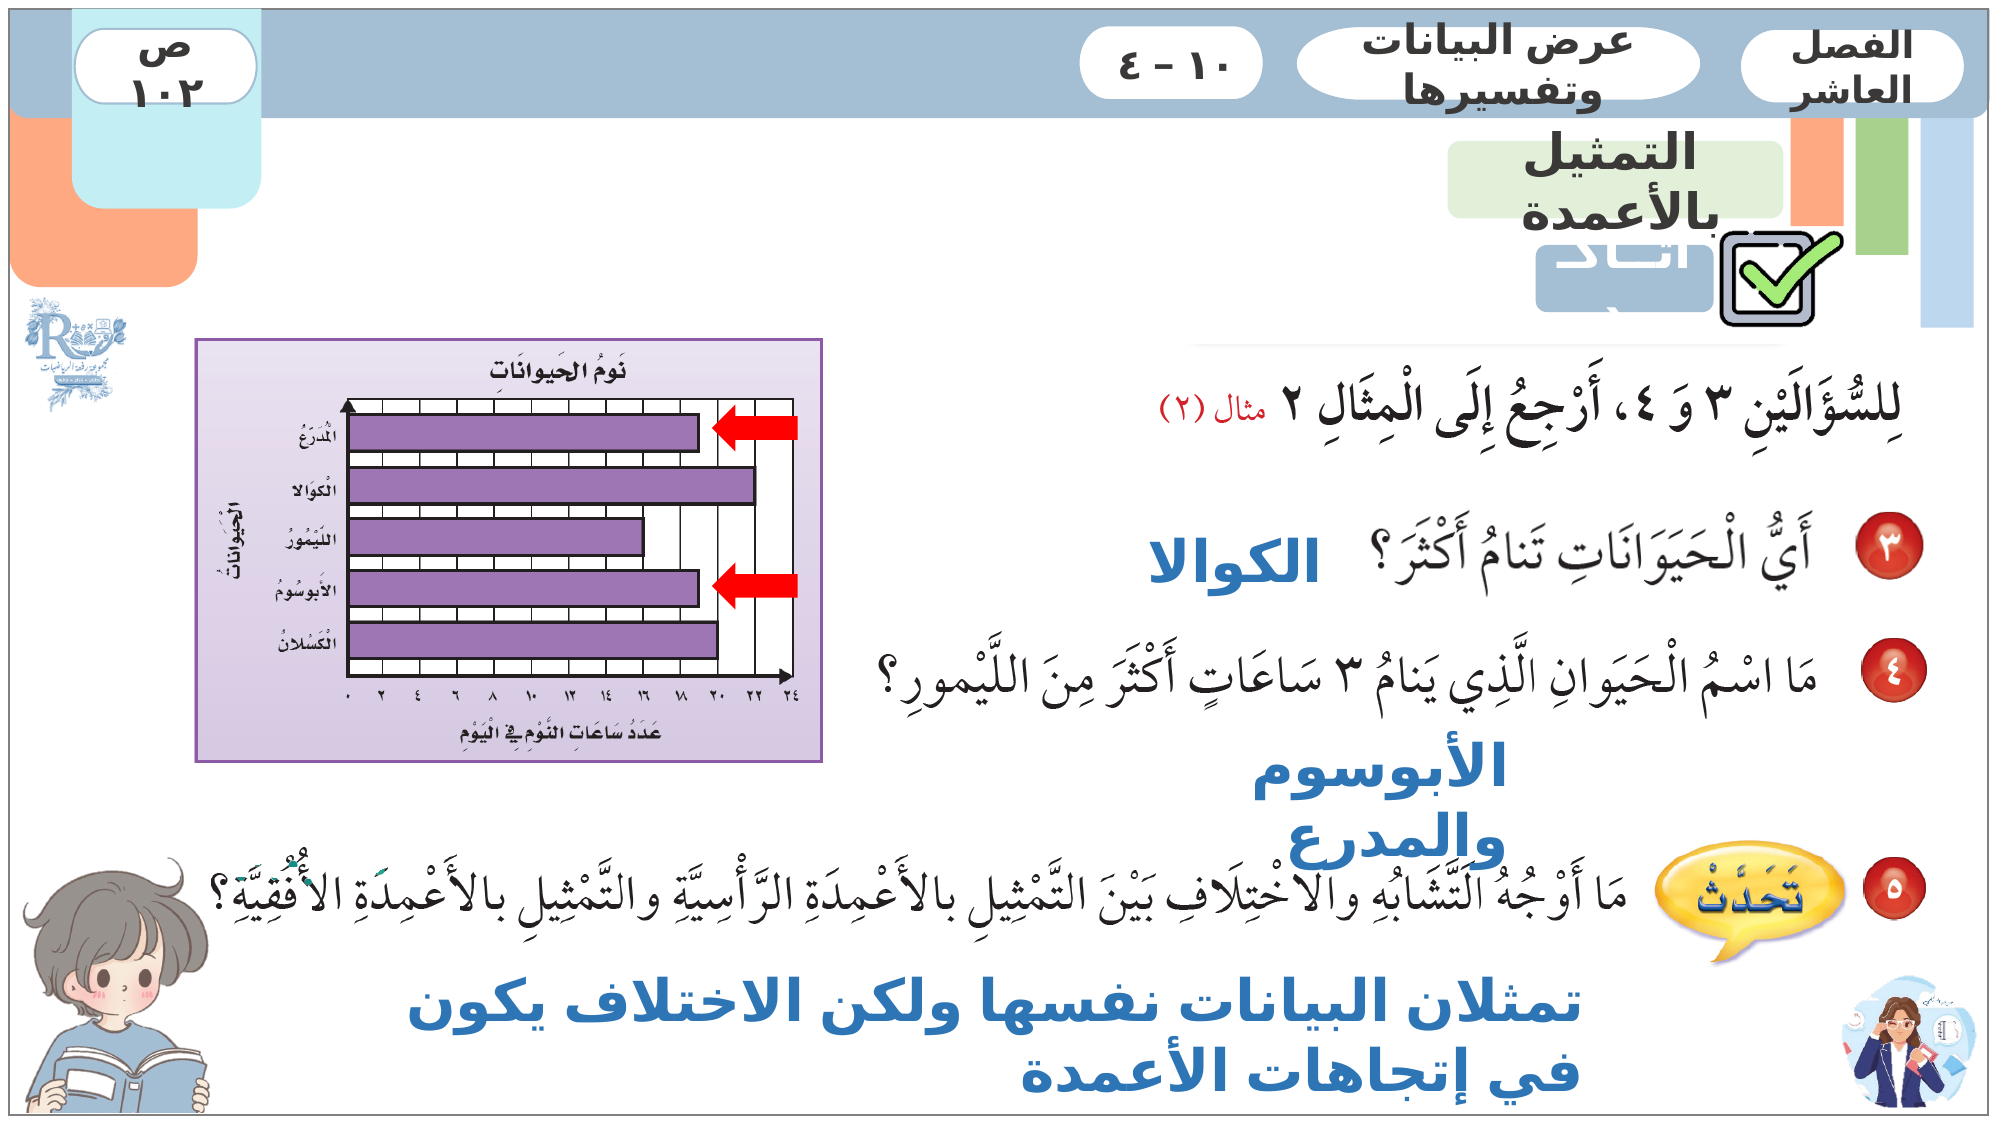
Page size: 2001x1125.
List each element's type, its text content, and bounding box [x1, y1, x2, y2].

text_box الأبوسوم والمدرع [1040, 721, 1524, 835]
picture [1338, 490, 1946, 603]
text_box الكوالا [1107, 516, 1338, 602]
text_box التمثيل بالأعمدة [1446, 139, 1785, 220]
text_box عرض البيانات وتفسيرها [1294, 25, 1703, 102]
text_box ص ١٠٢ [73, 27, 258, 105]
picture [20, 835, 1983, 1116]
text_box تمثلان البيانات نفسها ولكن الاختلاف يكون في إتجاهات الأعمدة [330, 971, 1599, 1111]
text_box أتــأكـــد [1534, 243, 1715, 314]
picture [15, 290, 146, 421]
text_box [8, 8, 1989, 1116]
picture [1719, 228, 1844, 329]
picture [1140, 344, 1931, 465]
text_box الفصل العاشر [1738, 27, 1966, 105]
picture [182, 318, 845, 768]
text_box [70, 7, 263, 210]
picture [855, 621, 1938, 721]
text_box ١٠ – ٤ [1077, 24, 1265, 102]
